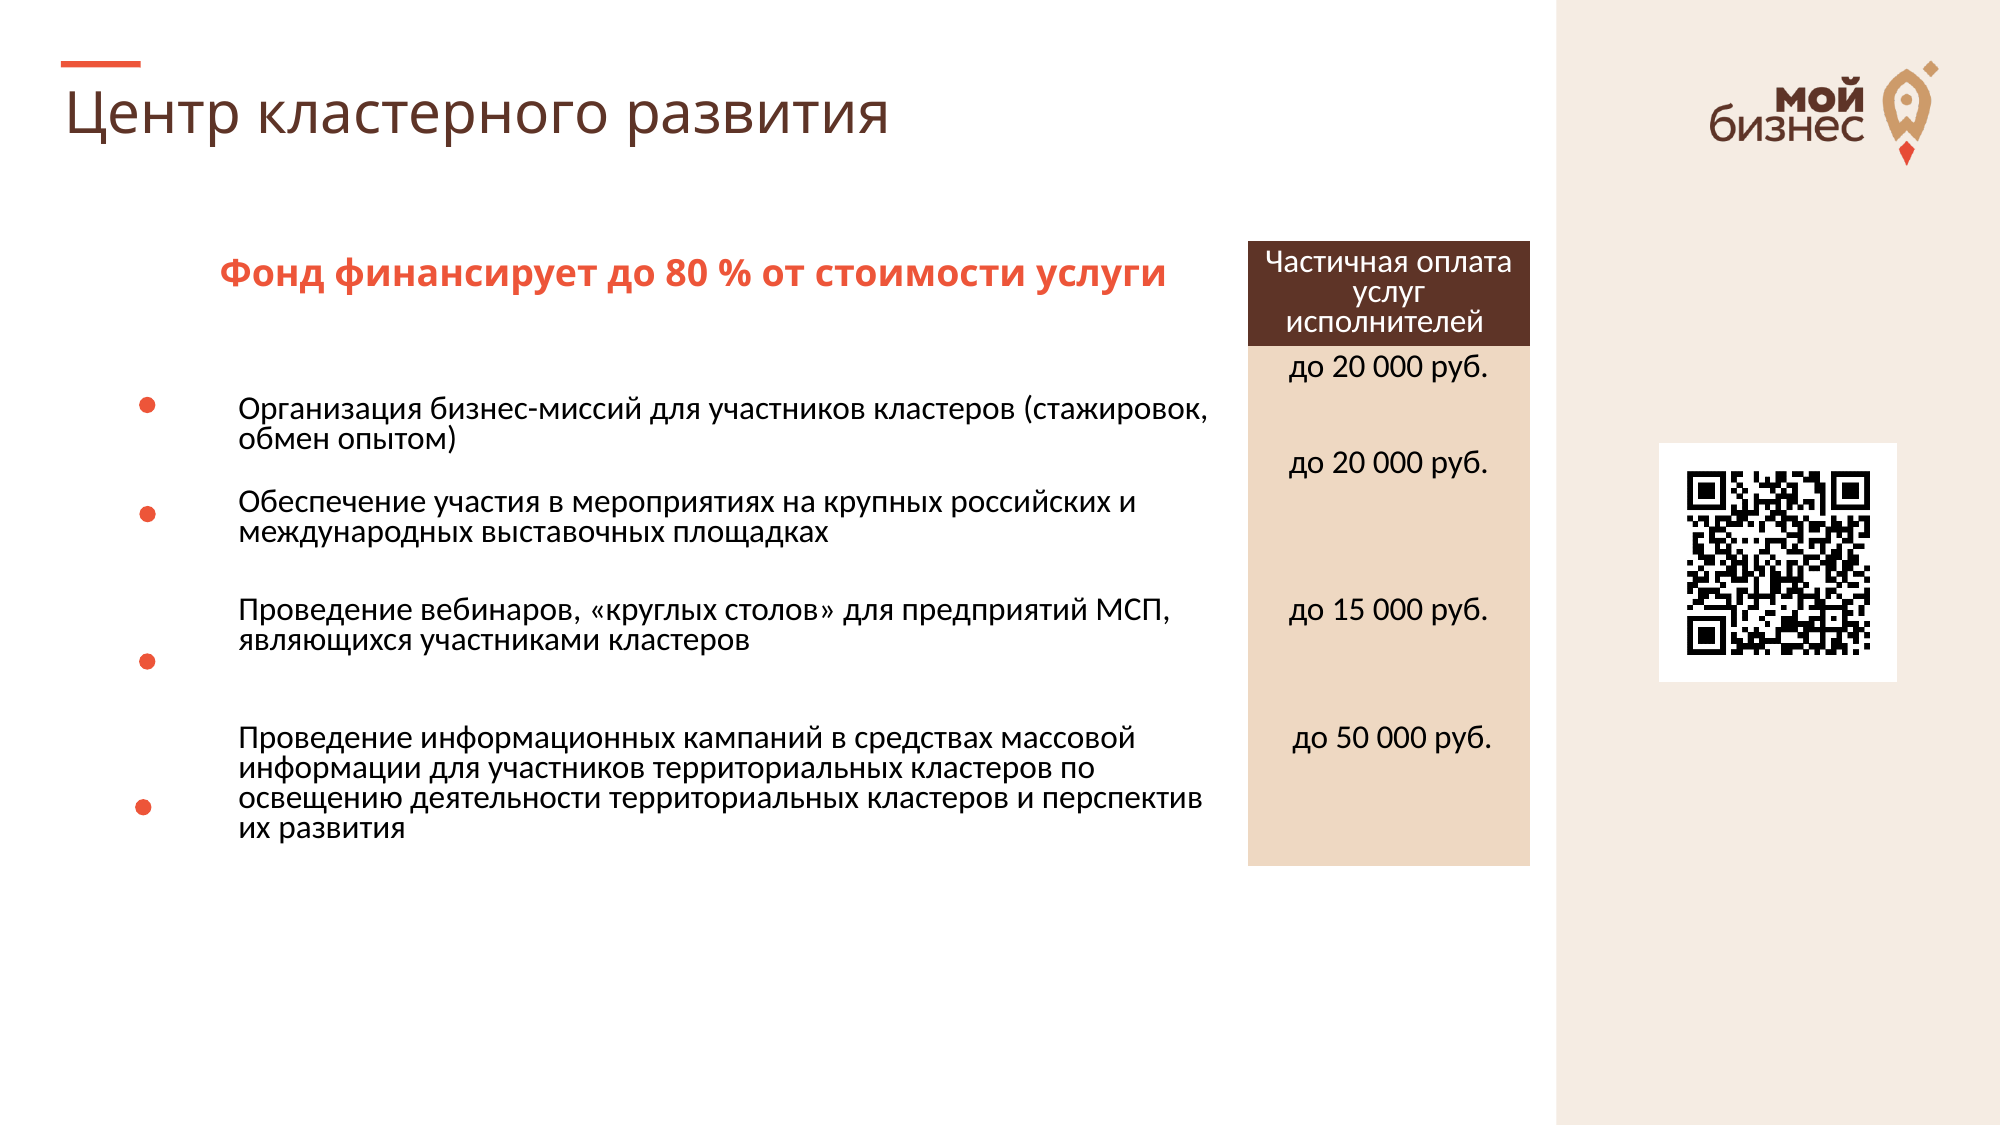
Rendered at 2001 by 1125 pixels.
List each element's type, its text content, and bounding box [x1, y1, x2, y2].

table_cell до 50 000 руб. [1248, 718, 1530, 866]
text_box [132, 796, 154, 818]
table_header Частичная оплата услуг исполнителей [1248, 241, 1530, 346]
text_box [136, 651, 158, 672]
text_box [1554, 0, 2000, 1125]
text_box [137, 503, 158, 525]
picture [1659, 443, 1898, 682]
table_cell Проведение вебинаров, «круглых столов» для предприятий МСП, являющихся участниками кластеров [227, 589, 1248, 718]
table_cell до 15 000 руб. [1248, 589, 1530, 718]
picture [1709, 60, 1940, 167]
text_box Фонд финансирует до 80 % от стоимости услуги [197, 241, 1197, 301]
text_box Центр кластерного развития [50, 75, 931, 151]
text_box [136, 394, 158, 416]
table_header [227, 241, 1248, 346]
table_cell до 20 000 руб. до 20 000 руб. [1248, 346, 1530, 589]
table_cell Проведение информационных кампаний в средствах массовой информации для участников территориальных кластеров по освещению деятельности территориальных кластеров и перспектив их развития [227, 718, 1248, 866]
table_cell Организация бизнес-миссий для участников кластеров (стажировок, обмен опытом) Обеспечение участия в мероприятиях на крупных российских и международных выставочных площадках [227, 346, 1248, 589]
